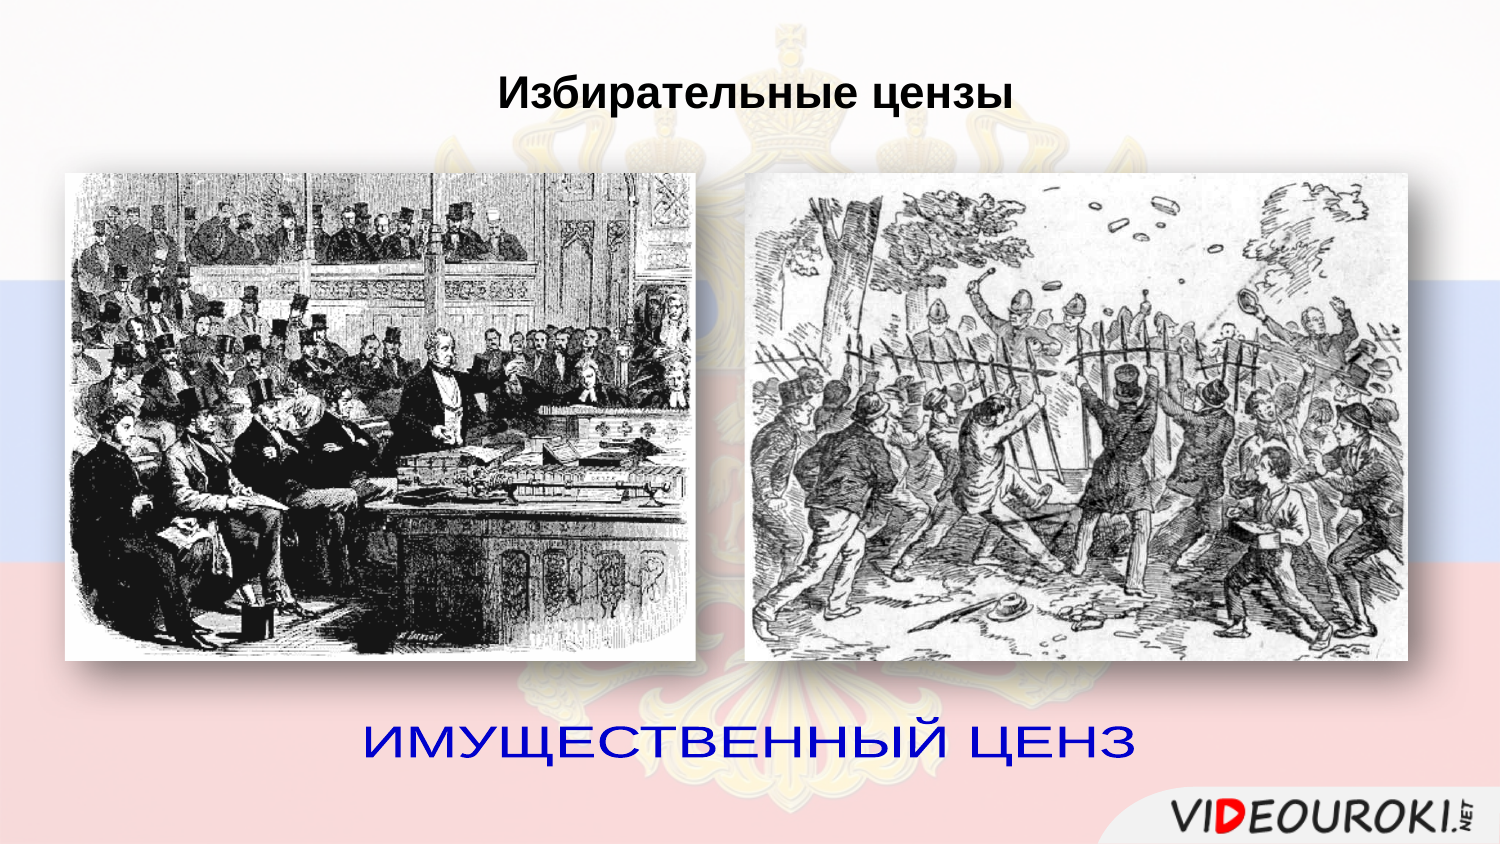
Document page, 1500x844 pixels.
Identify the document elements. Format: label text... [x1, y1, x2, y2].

picture [744, 173, 1409, 661]
text_box Избирательные цензы [100, 55, 1412, 126]
picture [64, 173, 696, 661]
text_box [1097, 786, 1500, 844]
